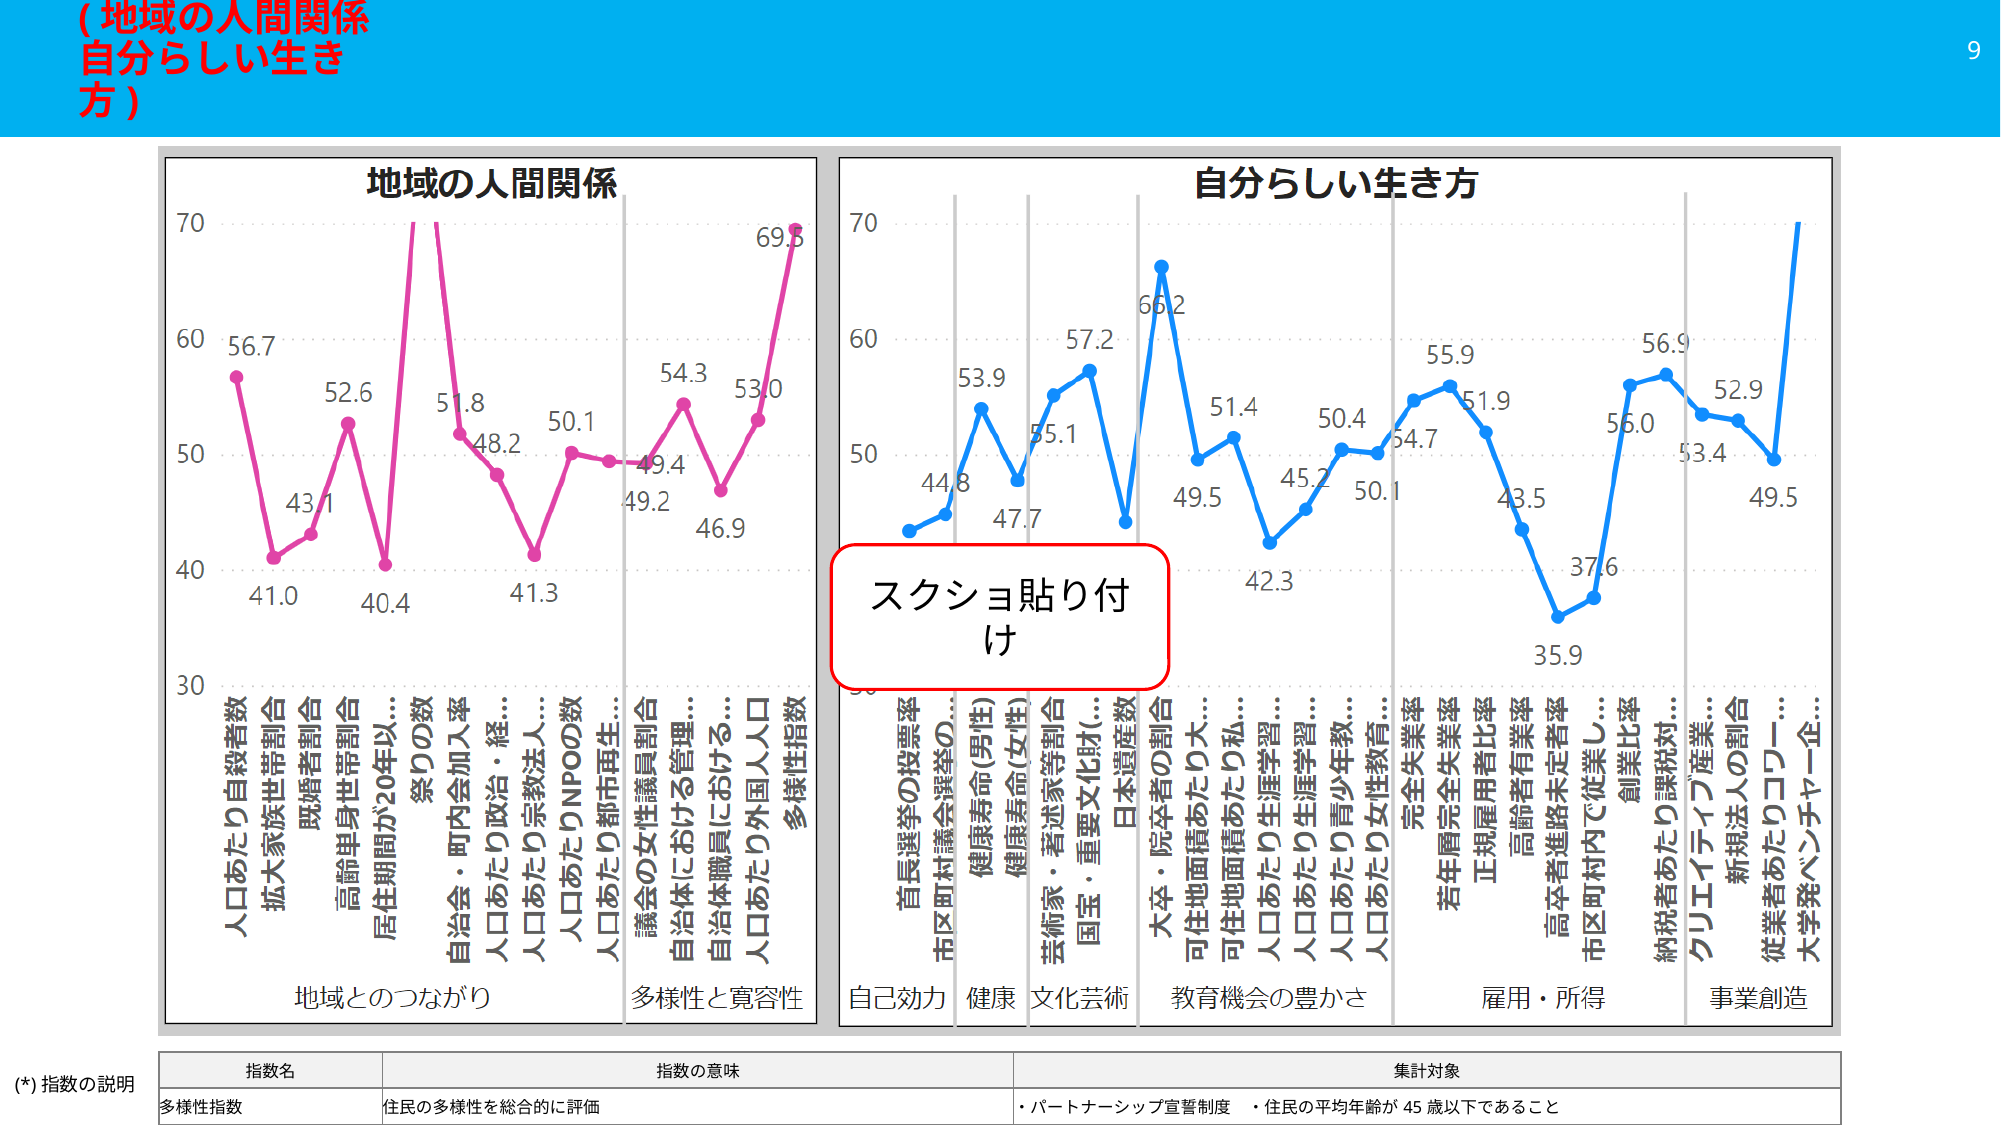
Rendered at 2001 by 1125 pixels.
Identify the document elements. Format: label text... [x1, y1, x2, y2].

picture [231, 0, 237, 11]
picture [297, 0, 310, 11]
picture [140, 0, 149, 11]
picture [158, 146, 1841, 1036]
table_cell 住民の多様性を総合的に評価 [383, 1089, 1013, 1124]
table_cell ・パートナーシップ宣誓制度 ・住民の平均年齢が45歳以下であること [1014, 1089, 1840, 1124]
picture [258, 0, 271, 11]
text_box (*)指数の説明 [0, 1065, 150, 1103]
picture [275, 0, 289, 11]
picture [117, 0, 135, 11]
picture [183, 3, 210, 11]
picture [151, 0, 174, 11]
picture [314, 0, 328, 11]
table_header 指数の意味 [383, 1053, 1013, 1087]
table_header 指数名 [160, 1053, 382, 1087]
title 【客観】 (地域の人間関係 自分らしい生き方) [63, 11, 401, 131]
picture [345, 0, 364, 11]
picture [82, 4, 88, 11]
table_header 集計対象 [1014, 1053, 1840, 1087]
picture [102, 0, 114, 11]
picture [335, 0, 343, 11]
table_cell 多様性指数 [160, 1089, 382, 1124]
